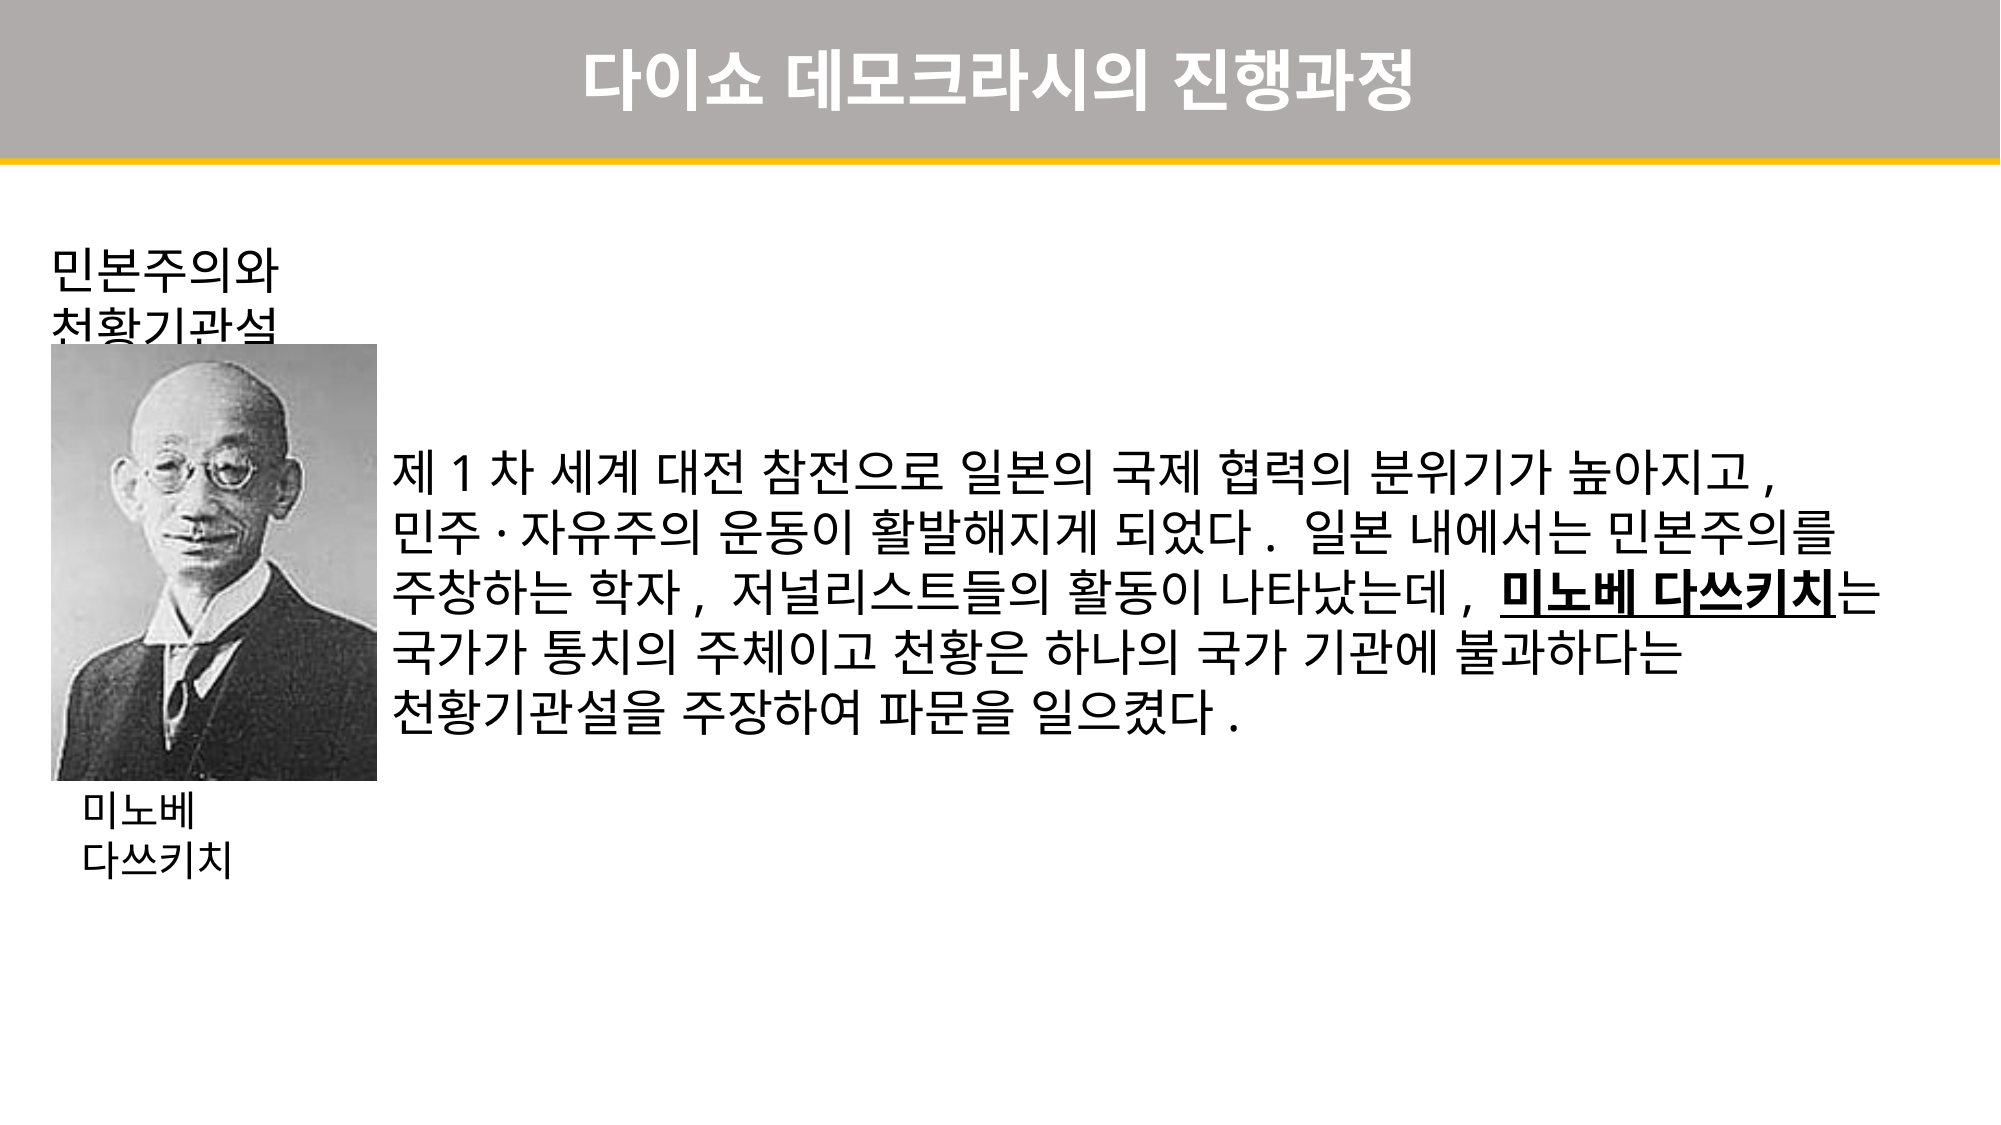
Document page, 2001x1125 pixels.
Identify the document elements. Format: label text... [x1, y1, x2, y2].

picture [51, 344, 377, 781]
text_box 제1차 세계 대전 참전으로 일본의 국제 협력의 분위기가 높아지고, 민주·자유주의 운동이 활발해지게 되었다. 일본 내에서는 민본주의를 주창하는 학자, 저널리스트들의 활동이 나타났는데, 미노베 다쓰키치는 국가가 통치의 주체이고 천황은 하나의 국가 기관에 불과하다는 천황기관설을 주장하여 파문을 일으켰다. [377, 433, 1904, 749]
text_box 다이쇼 데모크라시의 진행과정 [0, 0, 2000, 159]
text_box 미노베 다쓰키치 [66, 781, 361, 893]
text_box 민본주의와 천황기관설 [35, 232, 507, 367]
